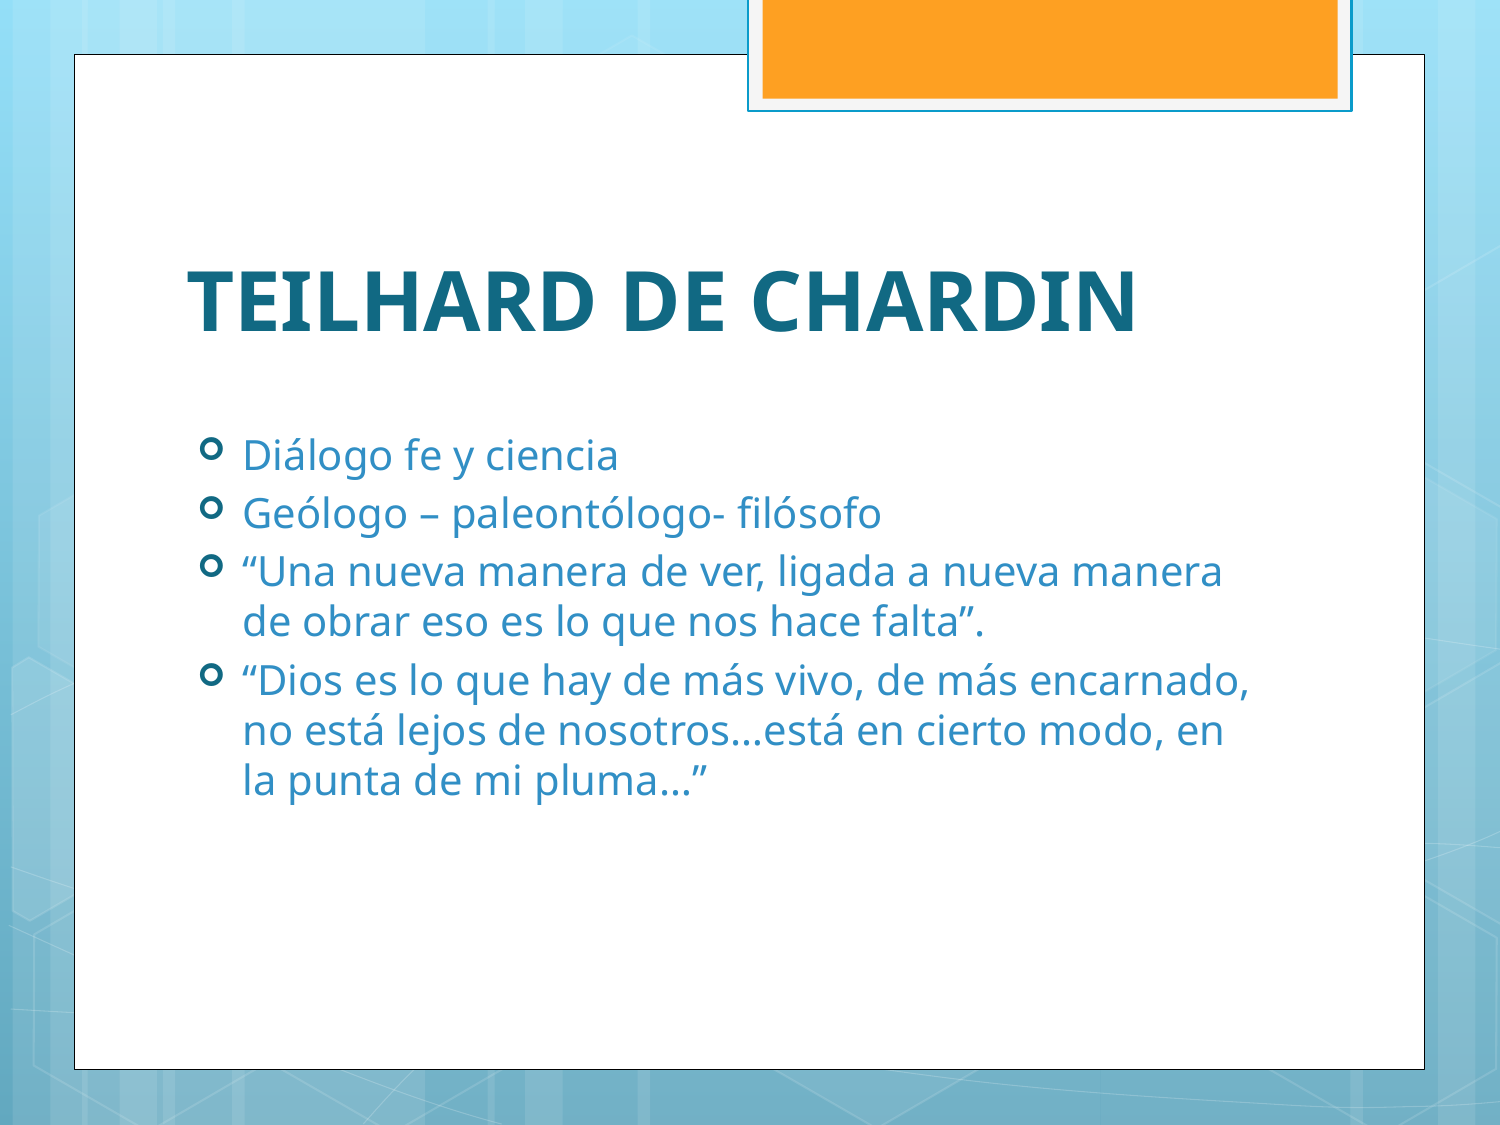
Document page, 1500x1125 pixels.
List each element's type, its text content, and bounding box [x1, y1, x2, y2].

list Diálogo fe y ciencia Geólogo – paleontólogo- filósofo “Una nueva manera de ver, ligada a nueva manera de obrar eso es lo que nos hace falta”. “Dios es lo que hay de más vivo, de más encarnado, no está lejos de nosotros…está en cierto modo, en la punta de mi pluma…” [171, 420, 1283, 997]
title TEILHARD DE CHARDIN [171, 168, 1324, 357]
